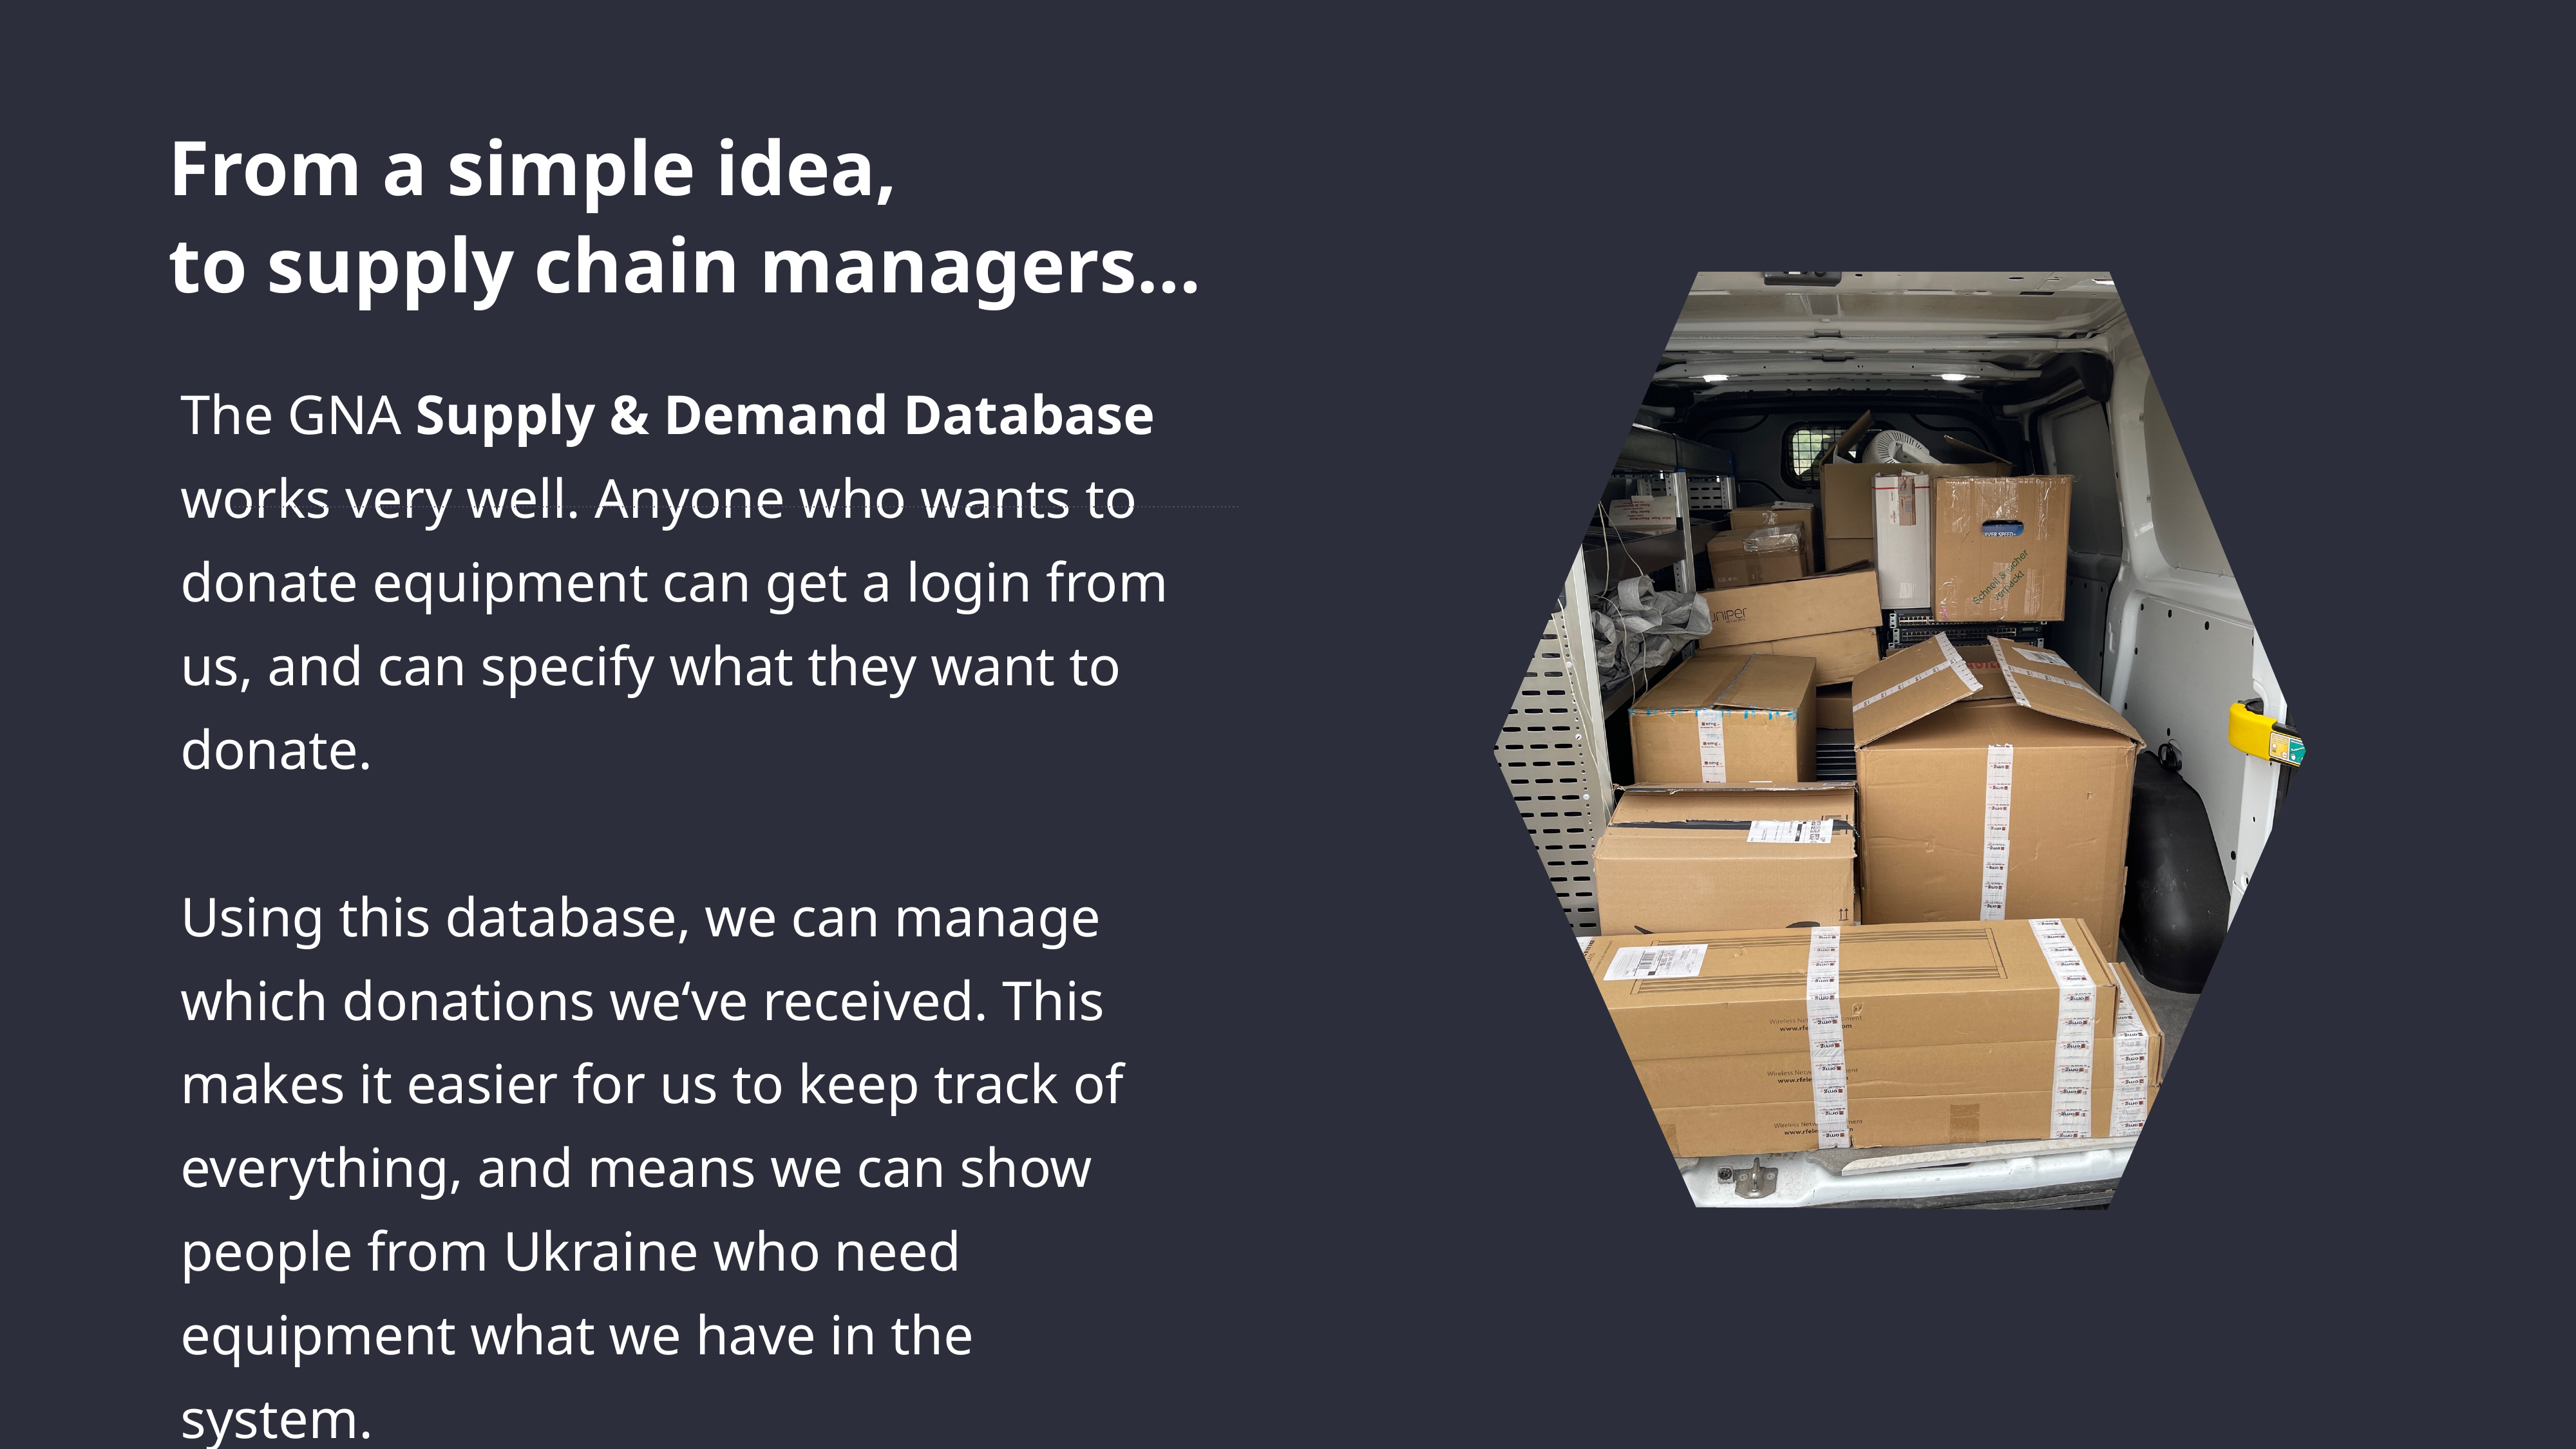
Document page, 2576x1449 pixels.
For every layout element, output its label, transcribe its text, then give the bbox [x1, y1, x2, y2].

text_box From a simple idea, to supply chain managers… [163, 108, 1356, 314]
text_box The GNA Supply & Demand Database works very well. Anyone who wants to donate equipment can get a login from us, and can specify what they want to donate. Using this database, we can manage which donations we‘ve received. This makes it easier for us to keep track of everything, and means we can show people from Ukraine who need equipment what we have in the system. [175, 356, 1184, 1449]
picture [1430, 271, 2370, 1210]
